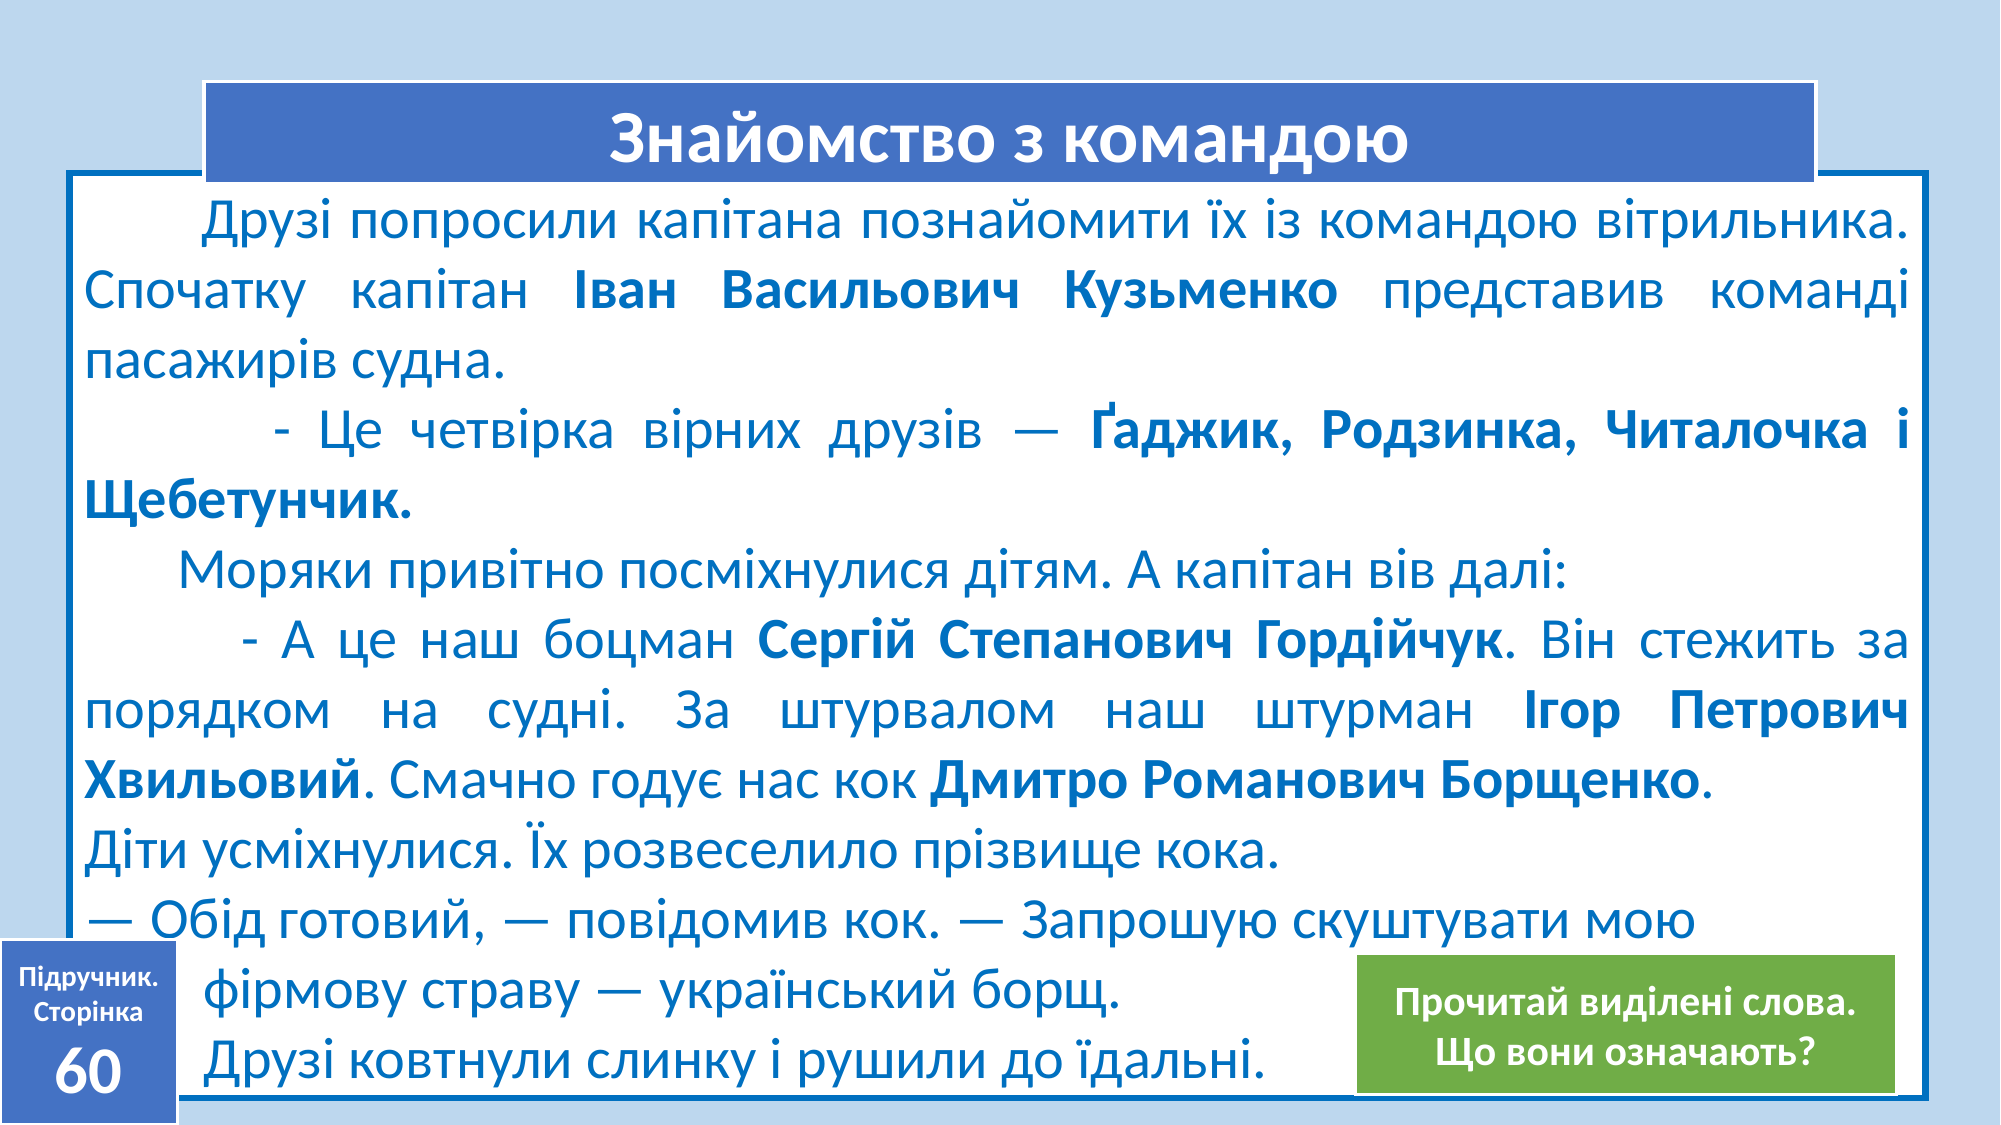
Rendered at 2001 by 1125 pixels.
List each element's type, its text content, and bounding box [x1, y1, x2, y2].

text_box Прочитай виділені слова. Що вони означають? [1354, 952, 1898, 1096]
text_box Підручник. Сторінка 60 [0, 938, 179, 1125]
text_box Друзі попросили капітана познайомити їх із командою вітрильника. Спочатку капітан Іван Васильович Кузьменко представив команді пасажирів судна. - Це четвірка вірних друзів — Ґаджик, Родзинка, Читалочка і Щебетунчик. Моряки привітно посміхнулися дітям. А капітан вів далі: - А це наш боцман Сергій Степанович Гордійчук. Він стежить за порядком на судні. За штурвалом наш штурман Ігор Петрович Хвильовий. Смачно годує нас кок Дмитро Романович Борщенко. Діти усміхнулися. Їх розвеселило прізвище кока. — Обід готовий, — повідомив кок. — Запрошую скуштувати мою фірмову страву — український борщ. Друзі ковтнули слинку і рушили до їдальні. [69, 172, 1927, 1099]
text_box Знайомство з командою [202, 80, 1818, 185]
